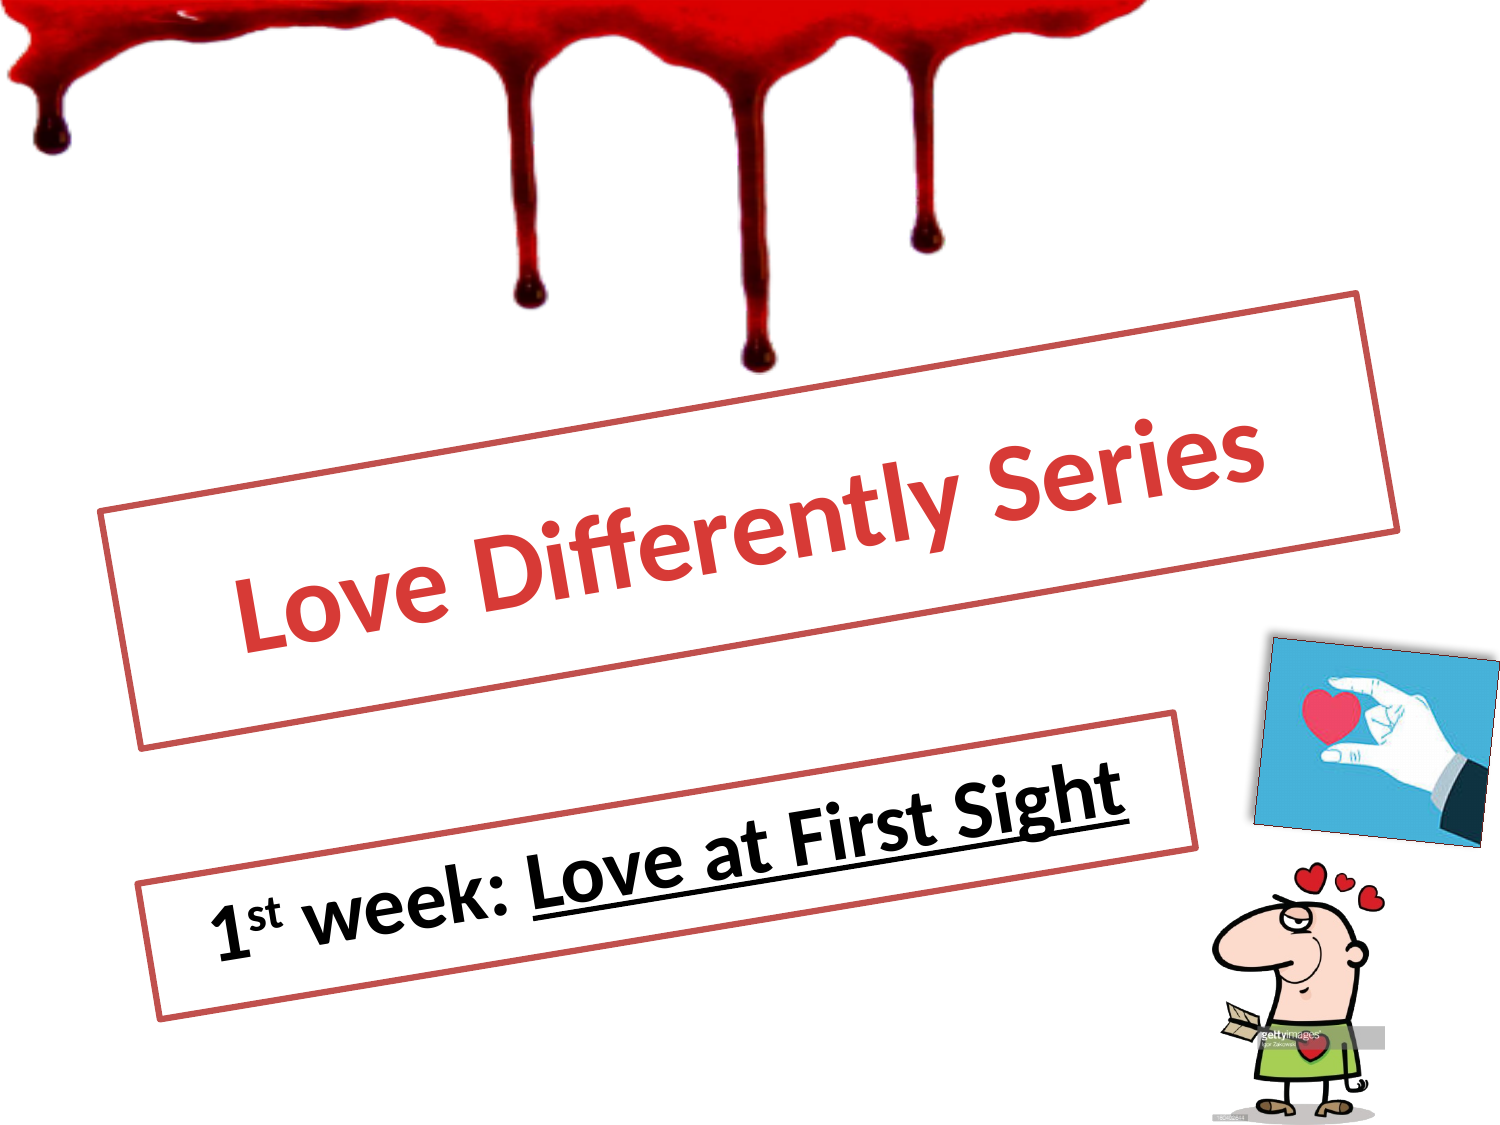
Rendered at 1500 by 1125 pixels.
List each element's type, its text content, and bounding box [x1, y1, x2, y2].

subtitle 1st week: Love at First Sight [134, 709, 1199, 1023]
title Love Differently Series [96, 290, 1401, 752]
picture [0, 0, 1150, 375]
picture [1212, 862, 1385, 1125]
picture [1255, 638, 1499, 847]
